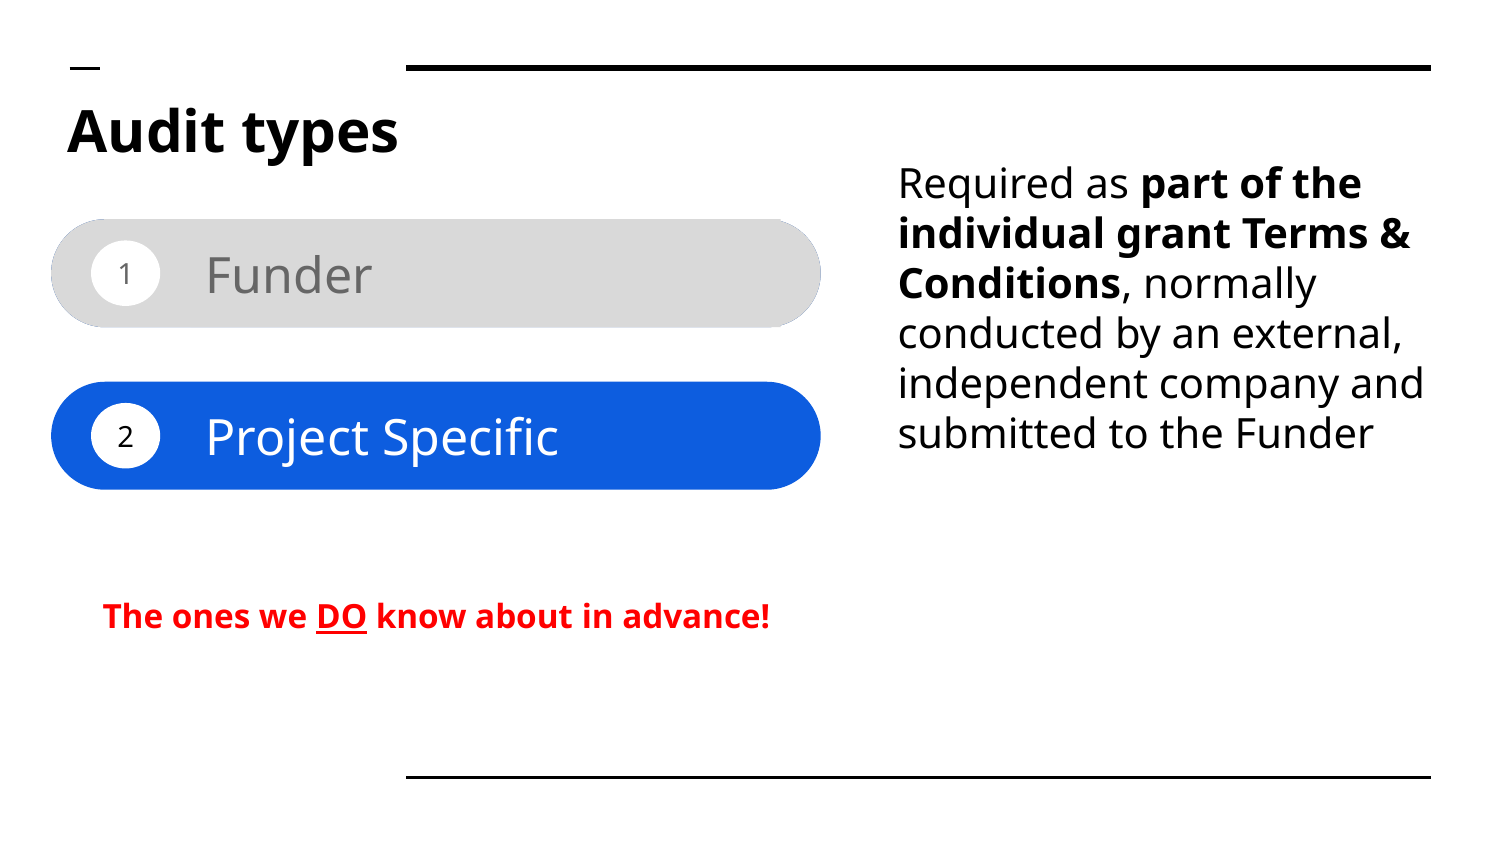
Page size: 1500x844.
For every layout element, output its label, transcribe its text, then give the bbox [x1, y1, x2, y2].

text_box [51, 381, 190, 490]
title Audit types [52, 79, 1411, 204]
text_box [781, 221, 821, 326]
text_box [62, 169, 1395, 771]
text_box Project Specific [190, 381, 781, 490]
text_box Required as part of the individual grant Terms & Conditions, normally conducted by an external, independent company and submitted to the Funder [882, 141, 1449, 748]
text_box The ones we DO know about in advance! [52, 580, 821, 647]
text_box [51, 219, 190, 328]
text_box Funder [190, 219, 781, 328]
text_box [781, 383, 821, 488]
text_box 1 [91, 240, 161, 306]
text_box 2 [91, 402, 161, 469]
